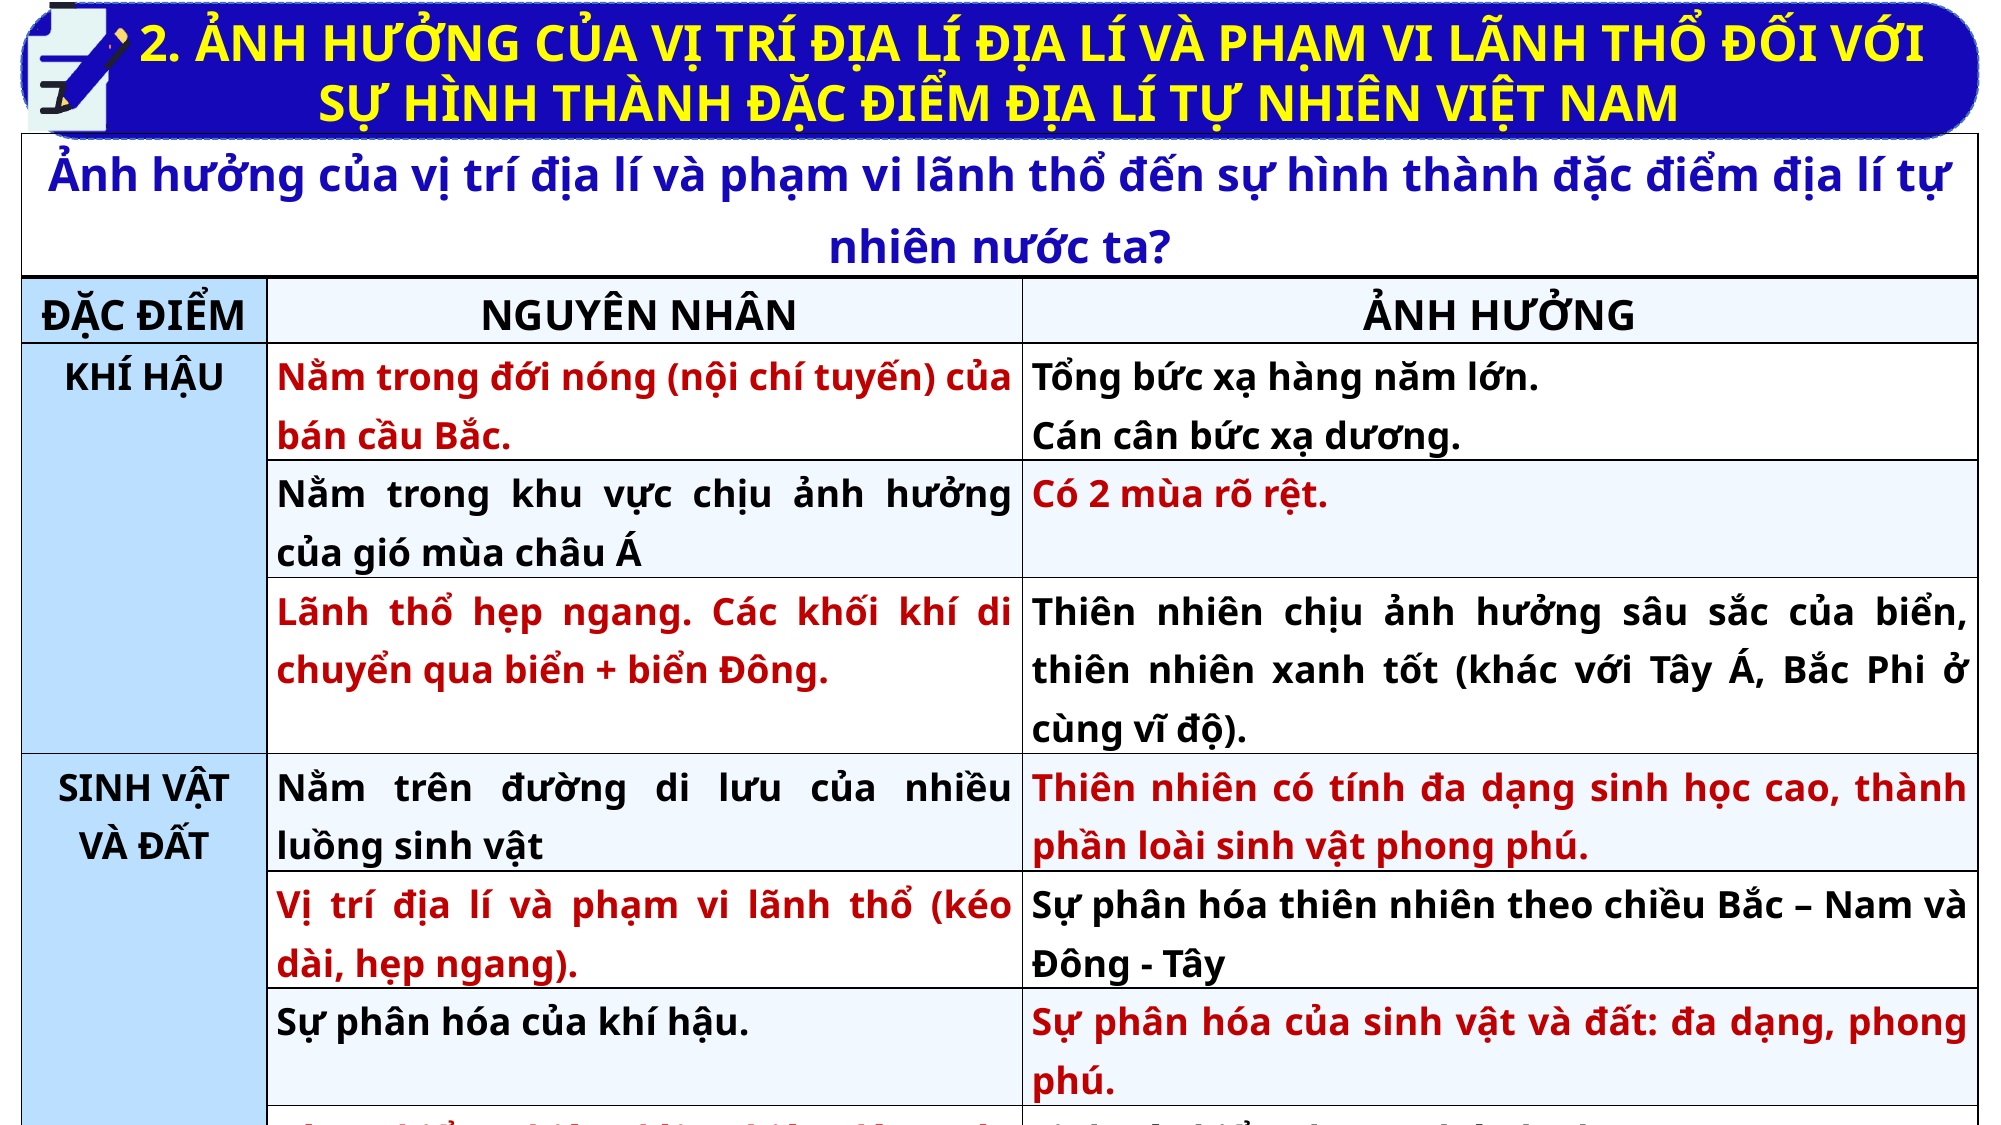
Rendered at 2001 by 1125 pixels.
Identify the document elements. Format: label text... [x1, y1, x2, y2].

table_cell Tổng bức xạ hàng năm lớn. Cán cân bức xạ dương. [1023, 344, 1977, 459]
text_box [21, 2, 1979, 139]
table_cell Sự phân hóa của khí hậu. [268, 989, 1022, 1105]
table_header Ảnh hưởng của vị trí địa lí và phạm vi lãnh thổ đến sự hình thành đặc điểm địa lí tự nhiên nước ta? [22, 139, 1977, 275]
table_cell Có 2 mùa rõ rệt. [1023, 461, 1977, 577]
table_cell Sinh vật biển phong phú, đa dạng. [1023, 1106, 1977, 1125]
table_cell Lãnh thổ hẹp ngang. Các khối khí di chuyển qua biển + biển Đông. [268, 578, 1022, 753]
table_cell Thiên nhiên chịu ảnh hưởng sâu sắc của biển, thiên nhiên xanh tốt (khác với Tây Á, Bắc Phi ở cùng vĩ độ). [1023, 578, 1977, 753]
table_cell Vị trí địa lí và phạm vi lãnh thổ (kéo dài, hẹp ngang). [268, 872, 1022, 987]
table_cell Nằm trong khu vực chịu ảnh hưởng của gió mùa châu Á [268, 461, 1022, 577]
table_cell SINH VẬT VÀ ĐẤT [22, 754, 266, 1125]
table_cell ẢNH HƯỞNG [1023, 279, 1977, 342]
table_cell ĐẶC ĐIỂM [22, 279, 266, 342]
table_cell Nằm trong đới nóng (nội chí tuyến) của bán cầu Bắc. [268, 344, 1022, 459]
table_cell Sự phân hóa thiên nhiên theo chiều Bắc – Nam và Đông - Tây [1023, 872, 1977, 987]
table_cell Vùng biển nhiệt đới, nhiệt độ nước biển cao, các dòng biển di chuyển theo mùa. [268, 1106, 1022, 1125]
table_cell NGUYÊN NHÂN [268, 279, 1022, 342]
table_cell Thiên nhiên có tính đa dạng sinh học cao, thành phần loài sinh vật phong phú. [1023, 754, 1977, 870]
table_cell KHÍ HẬU [22, 344, 266, 753]
table_cell Sự phân hóa của sinh vật và đất: đa dạng, phong phú. [1023, 989, 1977, 1105]
table_cell Nằm trên đường di lưu của nhiều luồng sinh vật [268, 754, 1022, 870]
